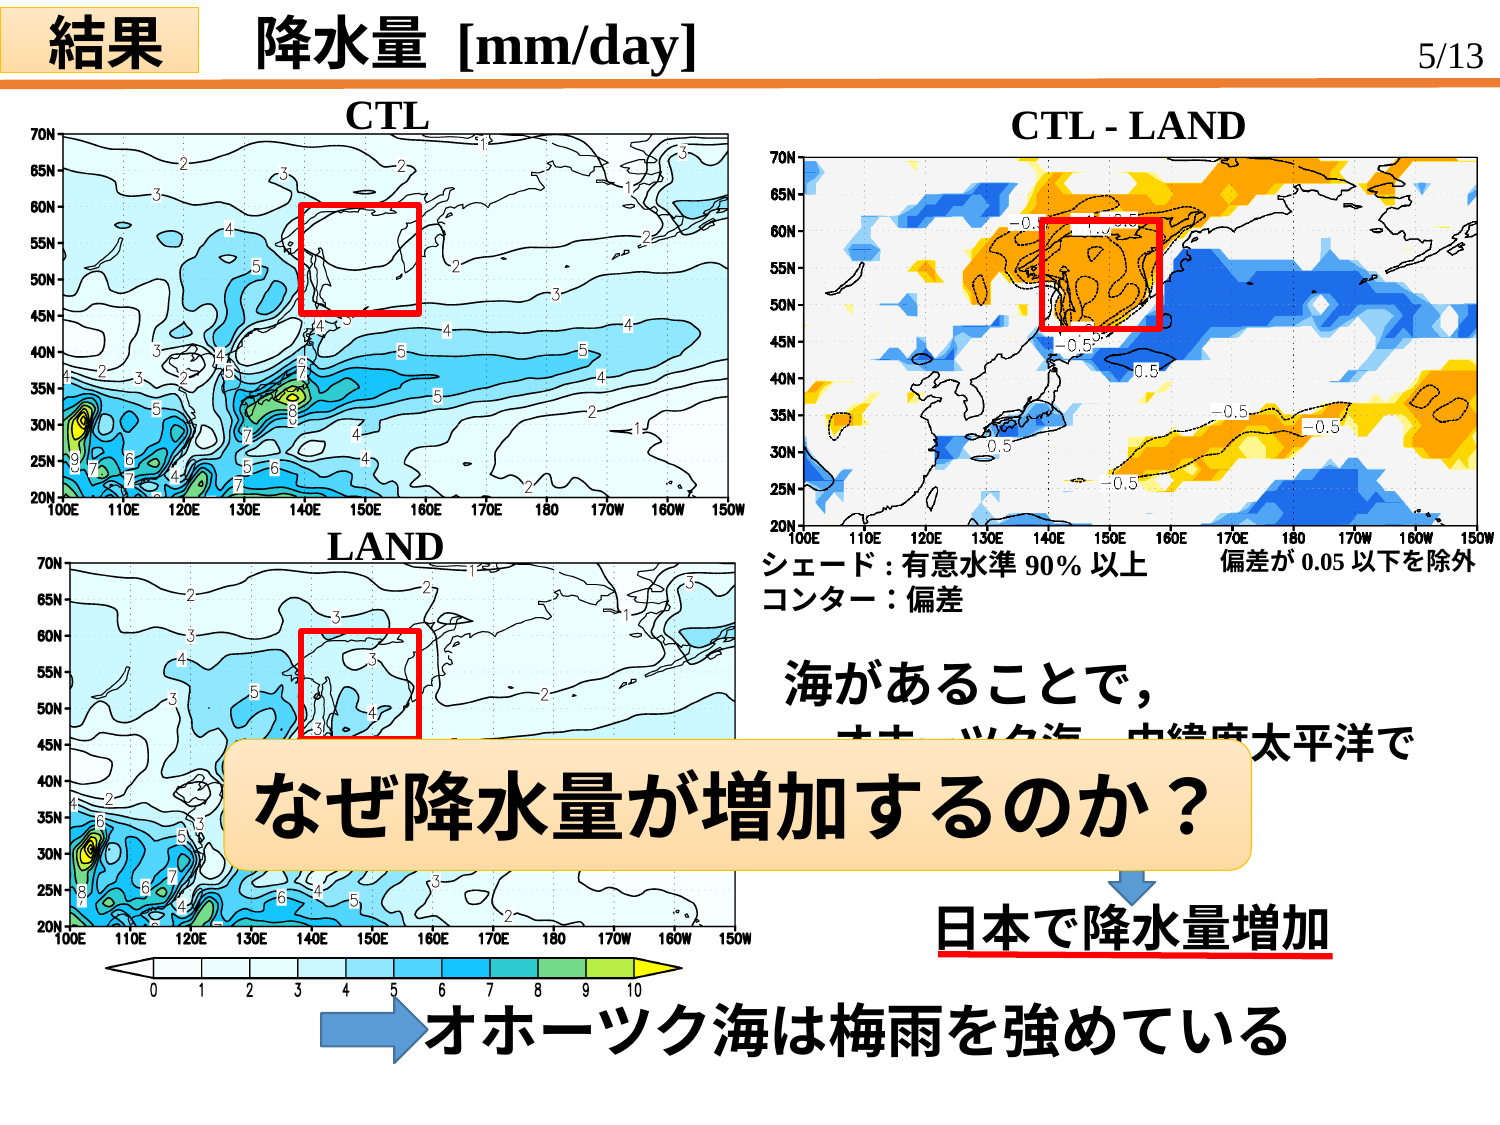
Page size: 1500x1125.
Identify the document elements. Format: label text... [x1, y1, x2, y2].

text_box LAND [419, 517, 461, 557]
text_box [321, 986, 1289, 1073]
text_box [790, 645, 1417, 966]
picture [34, 949, 738, 997]
text_box CTL [329, 89, 446, 128]
text_box なぜ降水量が増加するのか？ [751, 738, 790, 871]
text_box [767, 90, 1494, 625]
text_box 降水量 [mm/day] [239, 0, 715, 79]
picture [30, 128, 745, 517]
picture [37, 557, 752, 946]
text_box 5/13 [1402, 23, 1500, 82]
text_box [0, 0, 199, 85]
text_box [301, 205, 419, 740]
